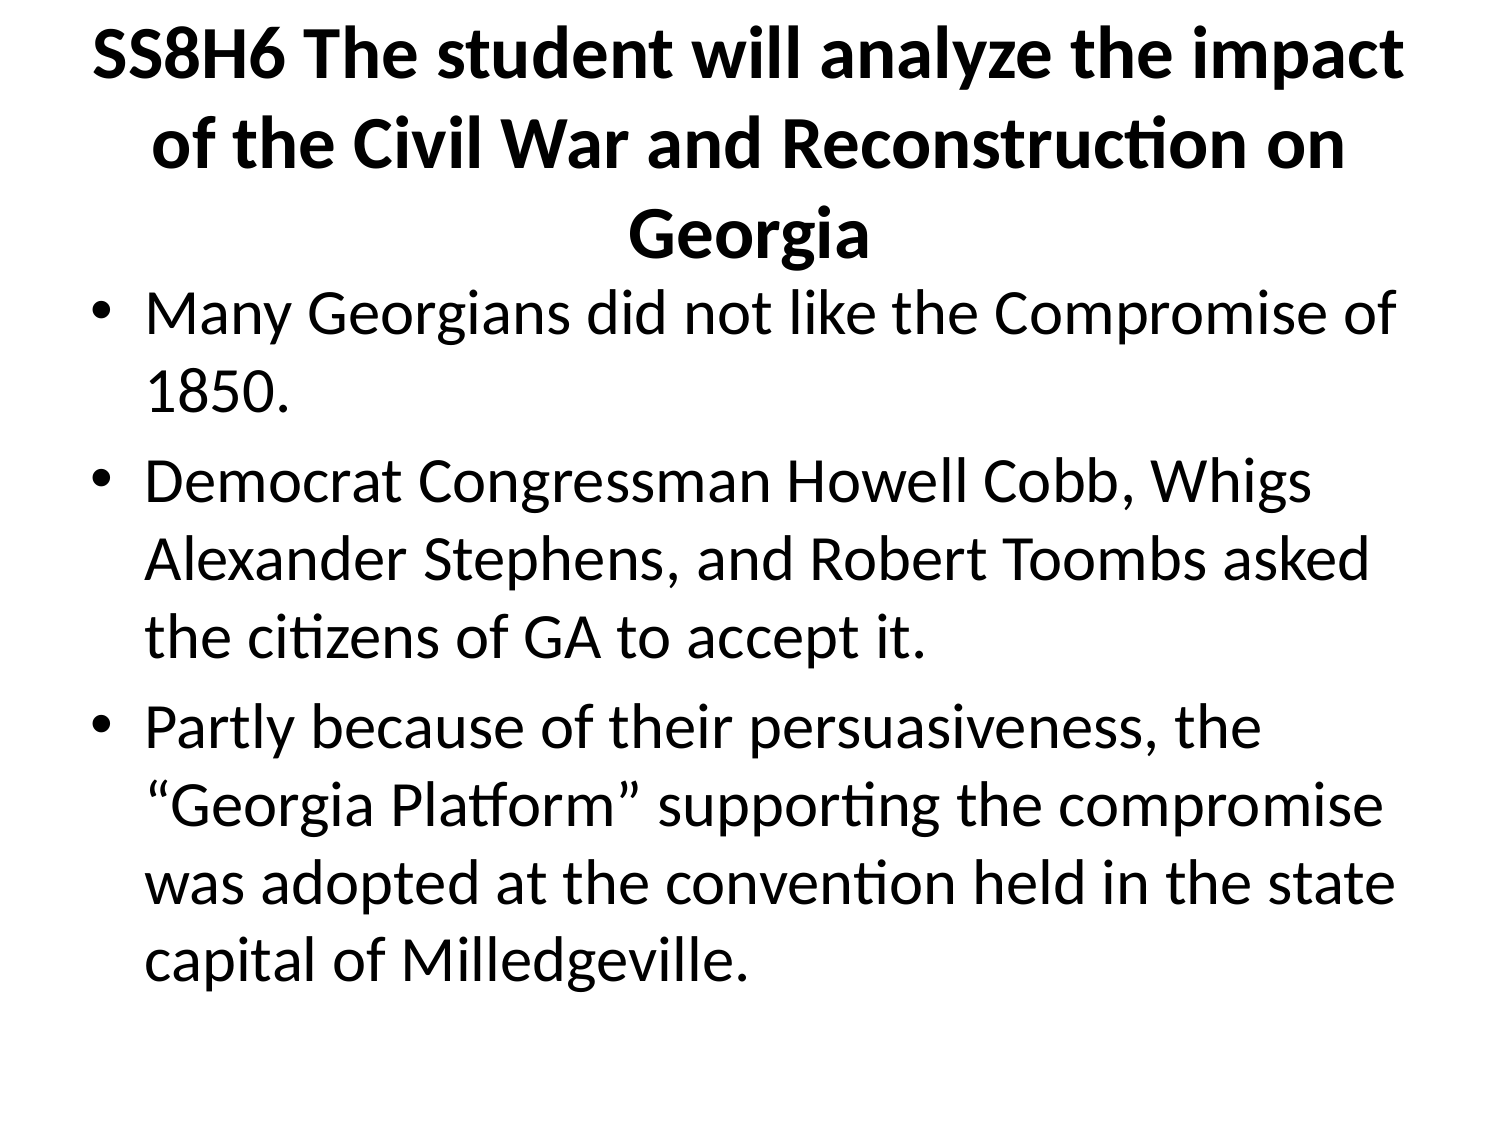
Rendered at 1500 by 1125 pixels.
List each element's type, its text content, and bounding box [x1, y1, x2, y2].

title SS8H6 The student will analyze the impact of the Civil War and Reconstruction on Georgia [75, 45, 1425, 233]
list Many Georgians did not like the Compromise of 1850. Democrat Congressman Howell Cobb, Whigs Alexander Stephens, and Robert Toombs asked the citizens of GA to accept it. Partly because of their persuasiveness, the “Georgia Platform” supporting the compromise was adopted at the convention held in the state capital of Milledgeville. [75, 262, 1425, 1005]
